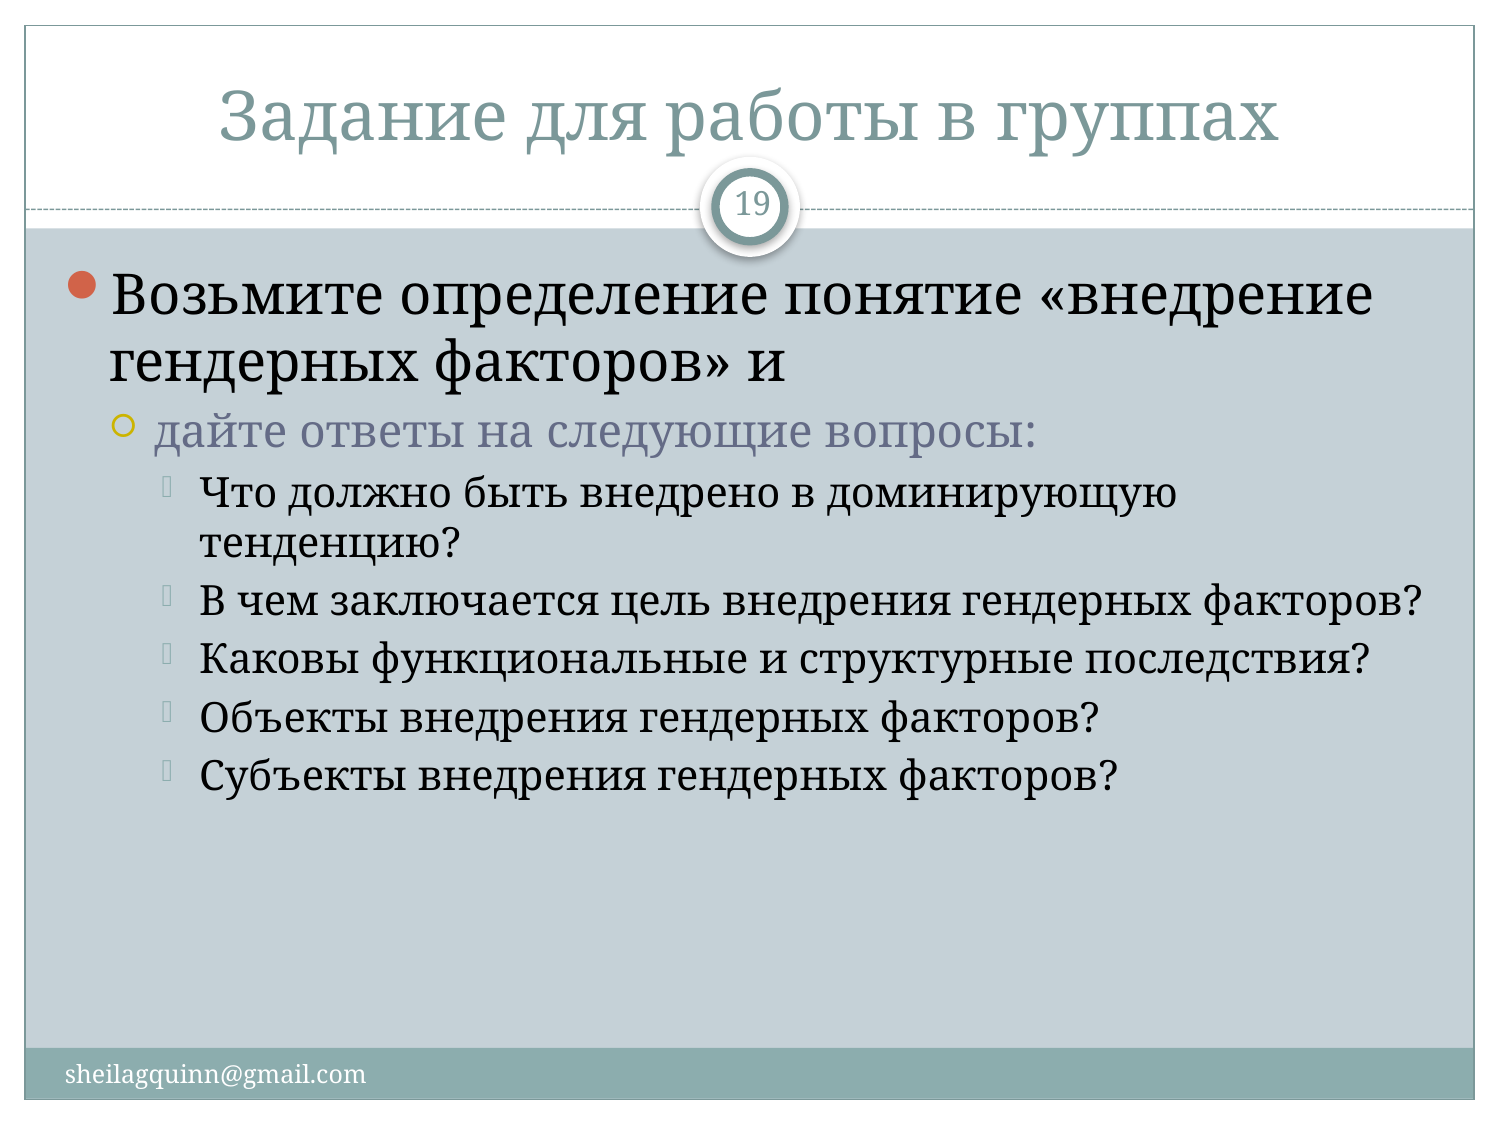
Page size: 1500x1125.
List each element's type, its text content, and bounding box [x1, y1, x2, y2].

title Задание для работы в группах [49, 37, 1450, 162]
slide_number 19 [715, 168, 791, 241]
list Возьмите определение понятие «внедрение гендерных факторов» и дайте ответы на следующие вопросы: Что должно быть внедрено в доминирующую тенденцию? В чем заключается цель внедрения гендерных факторов? Каковы функциональные и структурные последствия? Объекты внедрения гендерных факторов? Субъекты внедрения гендерных факторов? [49, 250, 1445, 1001]
footer sheilagquinn@gmail.com [50, 1051, 638, 1112]
